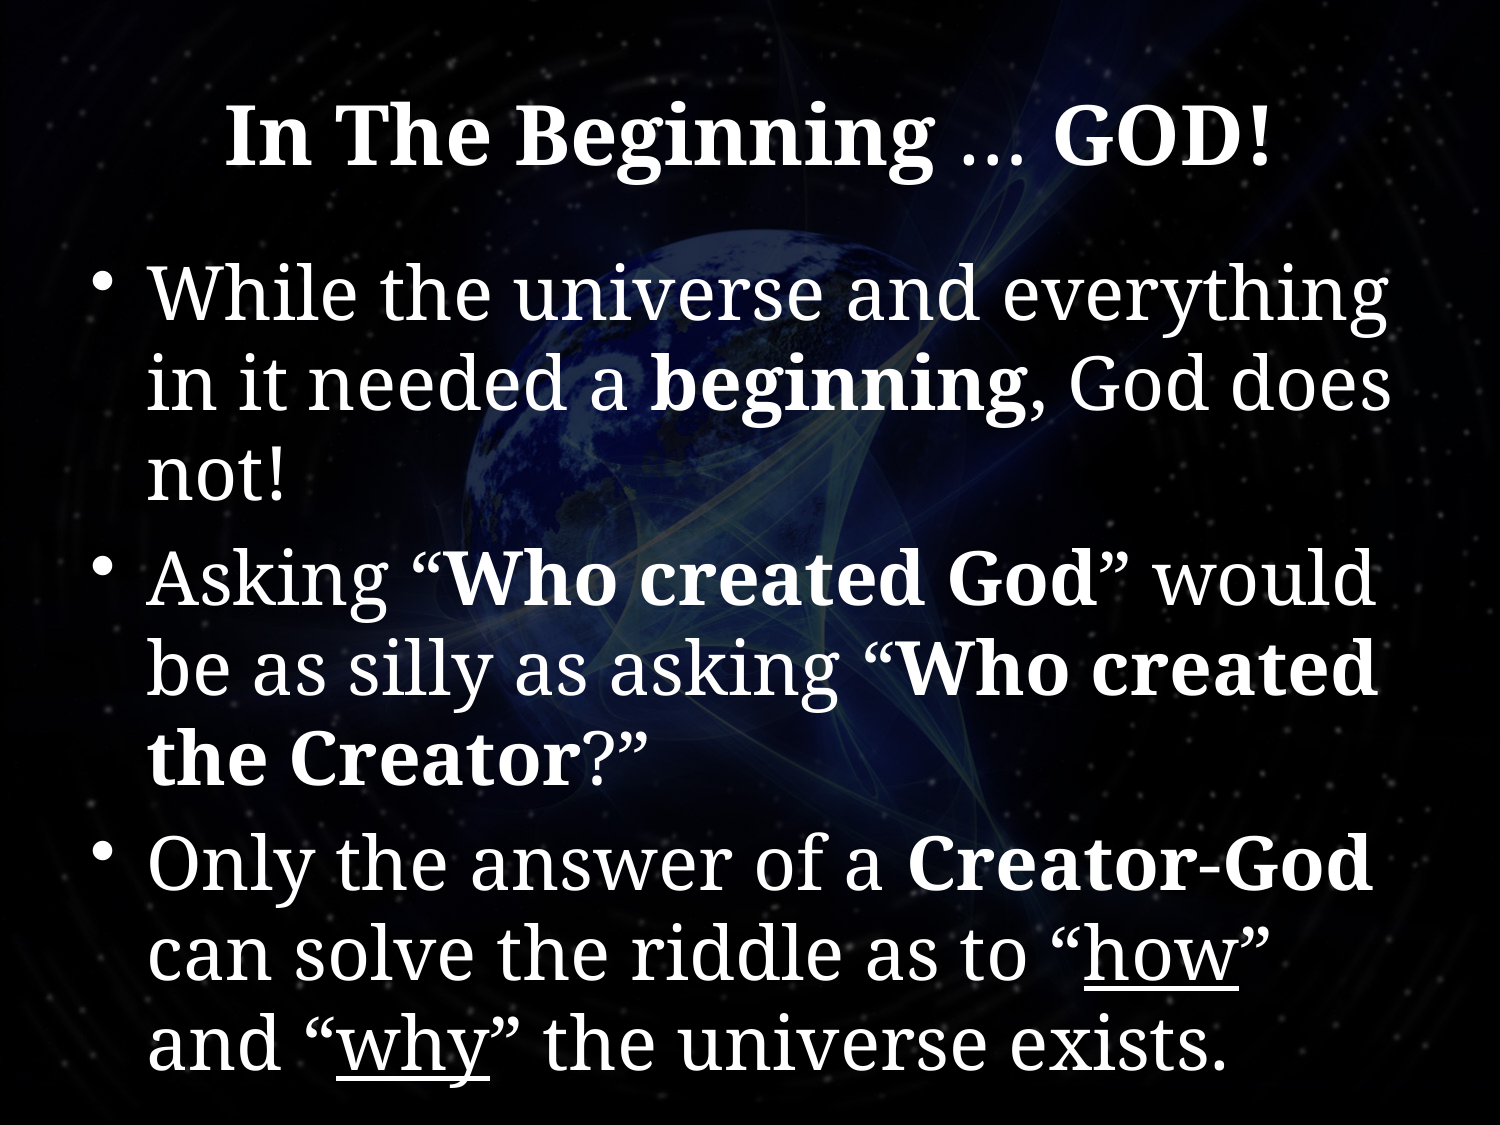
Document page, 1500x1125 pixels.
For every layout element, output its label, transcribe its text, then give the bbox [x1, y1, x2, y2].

list While the universe and everything in it needed a beginning, God does not! Asking “Who created God” would be as silly as asking “Who created the Creator?” Only the answer of a Creator-God can solve the riddle as to “how” and “why” the universe exists. [75, 237, 1425, 1093]
text_box In The Beginning … GOD! [174, 75, 1327, 190]
picture [0, 0, 1500, 1125]
